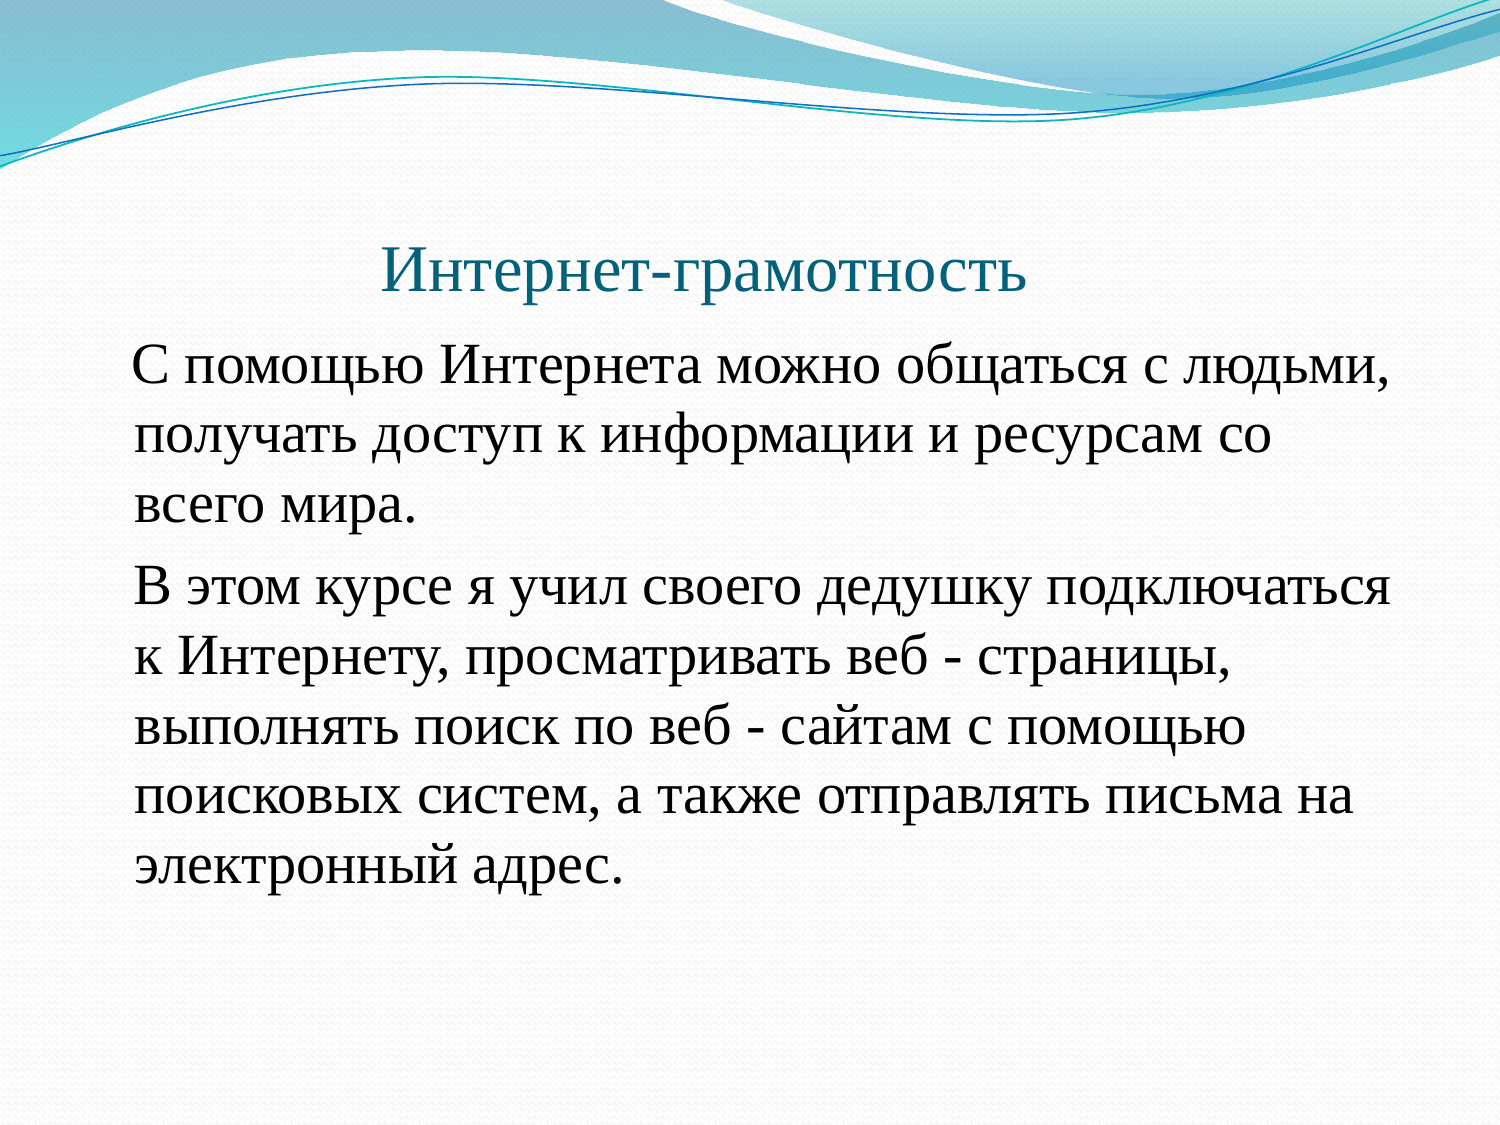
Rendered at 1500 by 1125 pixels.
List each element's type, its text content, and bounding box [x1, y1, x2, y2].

list С помощью Интернета можно общаться с людьми, получать доступ к информации и ресурсам со всего мира. В этом курсе я учил своего дедушку подключаться к Интернету, просматривать веб - страницы, выполнять поиск по веб - сайтам с помощью поисковых систем, а также отправлять письма на электронный адрес. [75, 317, 1425, 1038]
title Интернет-грамотность [351, 117, 1057, 305]
